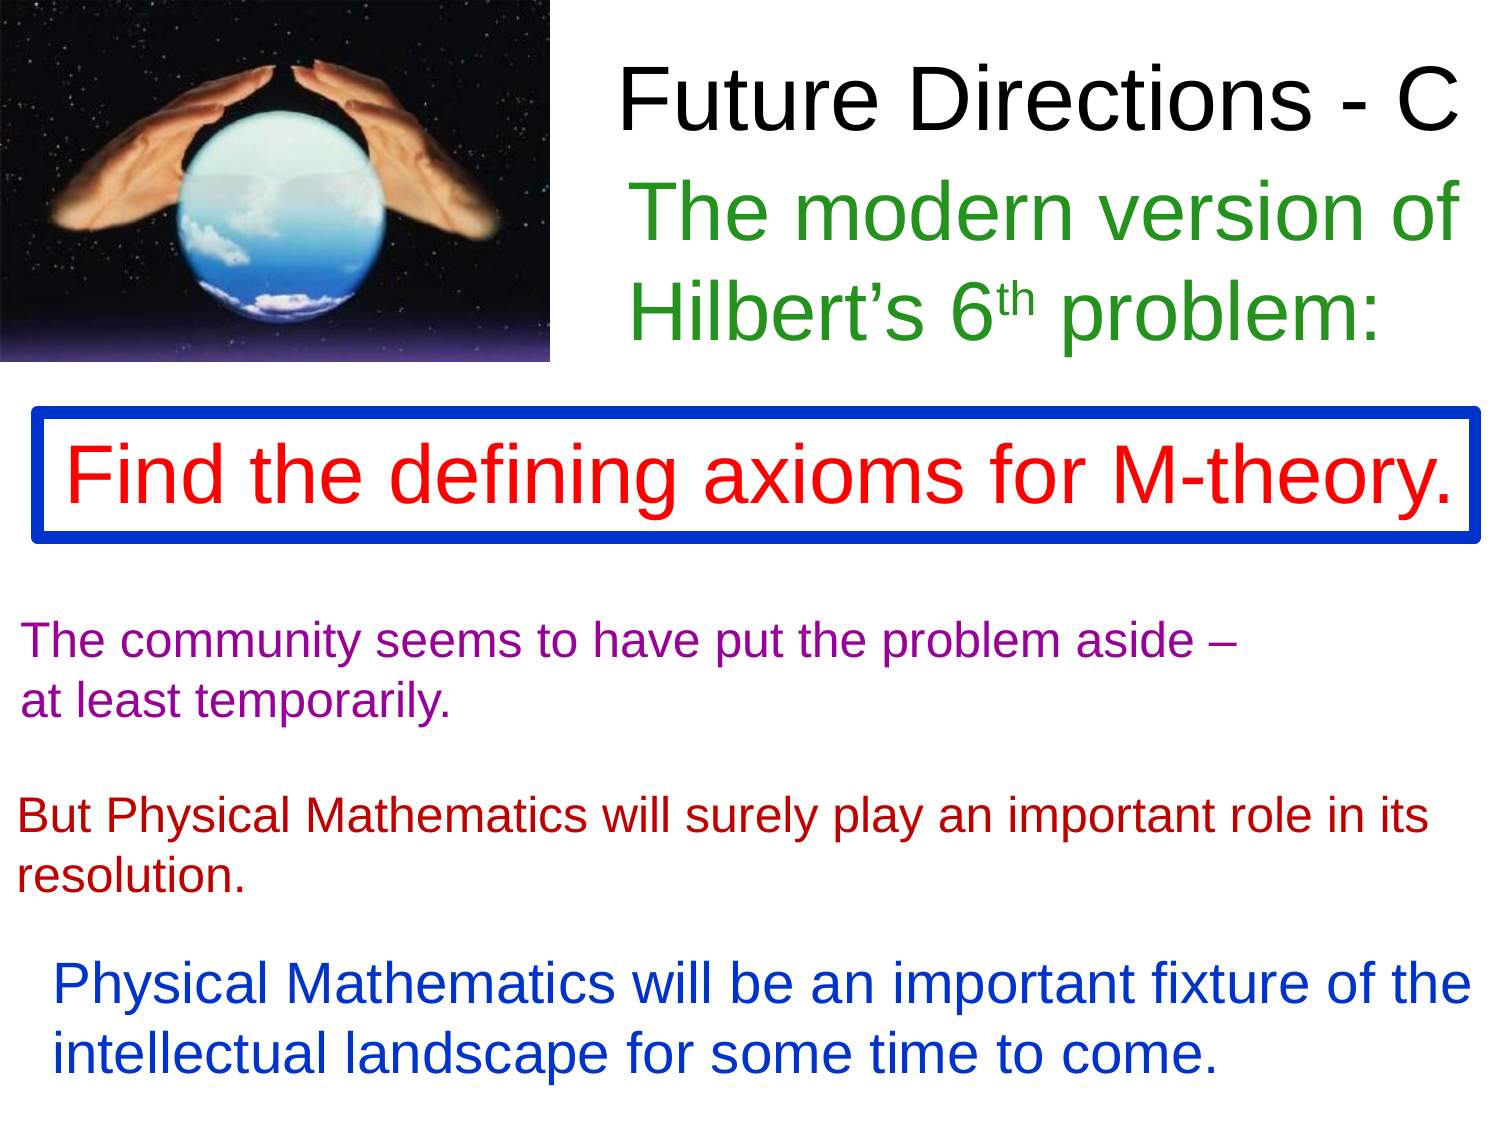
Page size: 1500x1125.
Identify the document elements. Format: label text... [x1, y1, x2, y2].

text_box The modern version of Hilbert’s 6th problem: [612, 149, 1500, 365]
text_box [37, 412, 1500, 538]
title Future Directions - C [583, 0, 1497, 188]
text_box Physical Mathematics will be an important fixture of the intellectual landscape for some time to come. [37, 937, 1500, 1093]
text_box The community seems to have put the problem aside – at least temporarily. [5, 599, 1500, 735]
text_box But Physical Mathematics will surely play an important role in its resolution. [1, 774, 1500, 910]
picture [0, 0, 551, 362]
